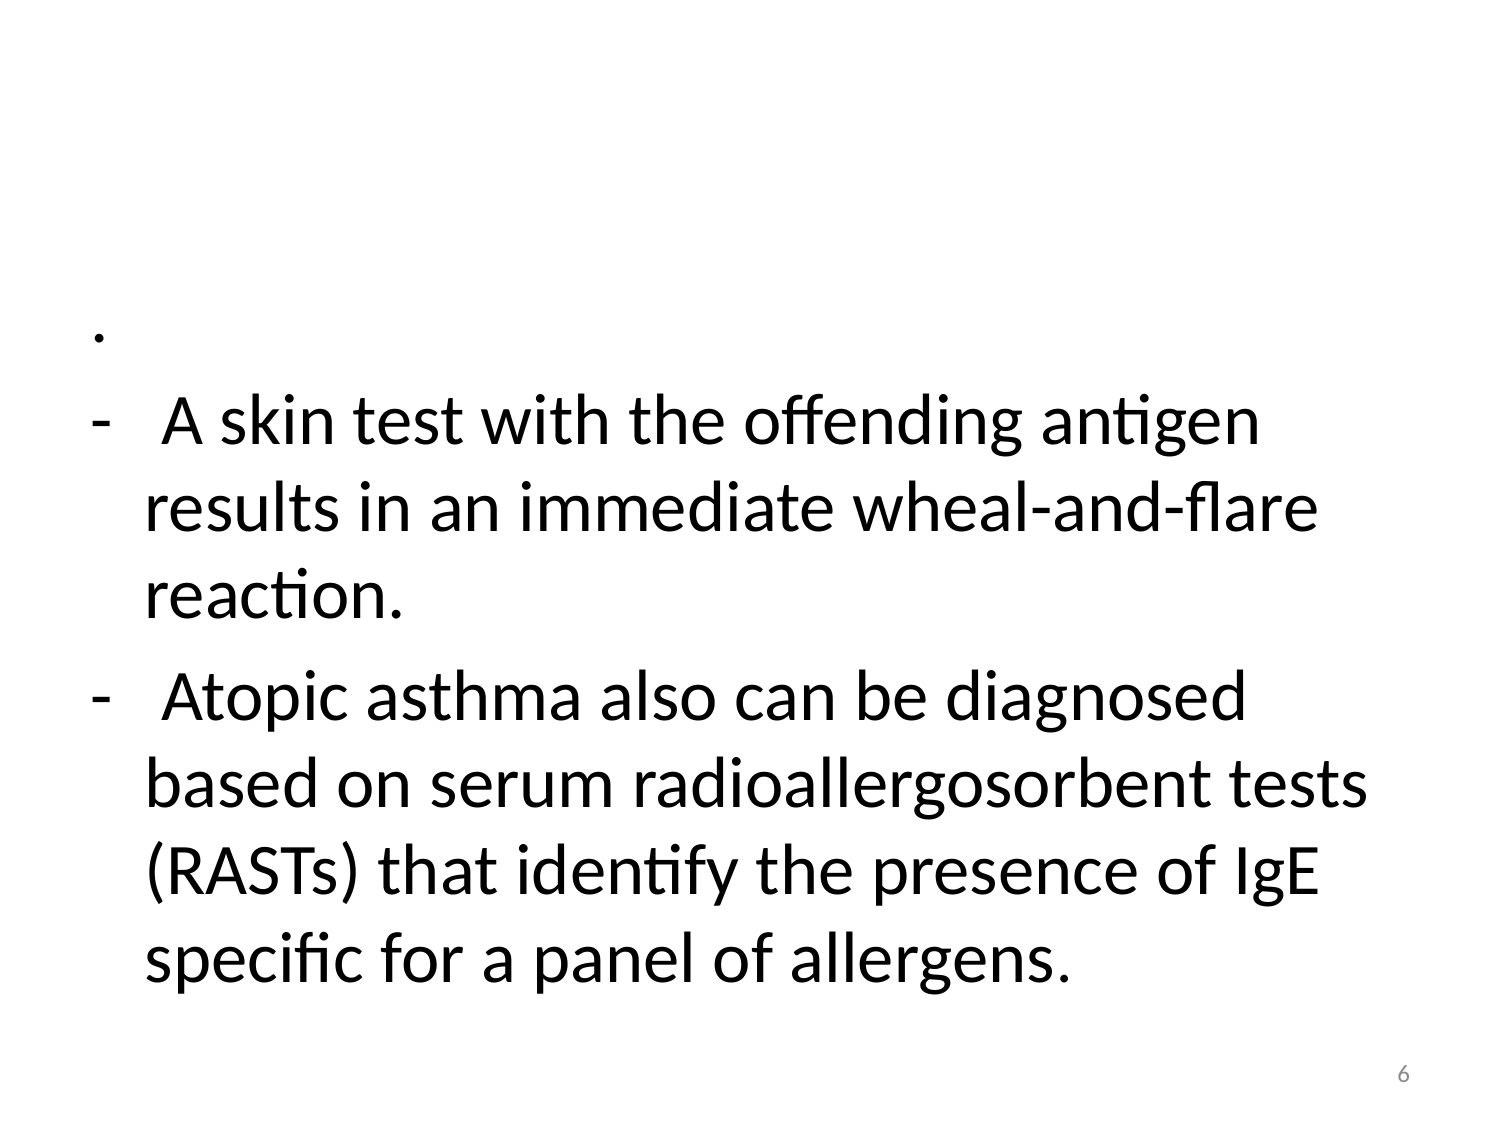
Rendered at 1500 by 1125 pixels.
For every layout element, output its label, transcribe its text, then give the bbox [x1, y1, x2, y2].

slide_number 6 [1074, 1042, 1425, 1103]
list . - A skin test with the offending antigen results in an immediate wheal-and-flare reaction. - Atopic asthma also can be diagnosed based on serum radioallergosorbent tests (RASTs) that identify the presence of IgE specific for a panel of allergens. [75, 262, 1425, 1005]
